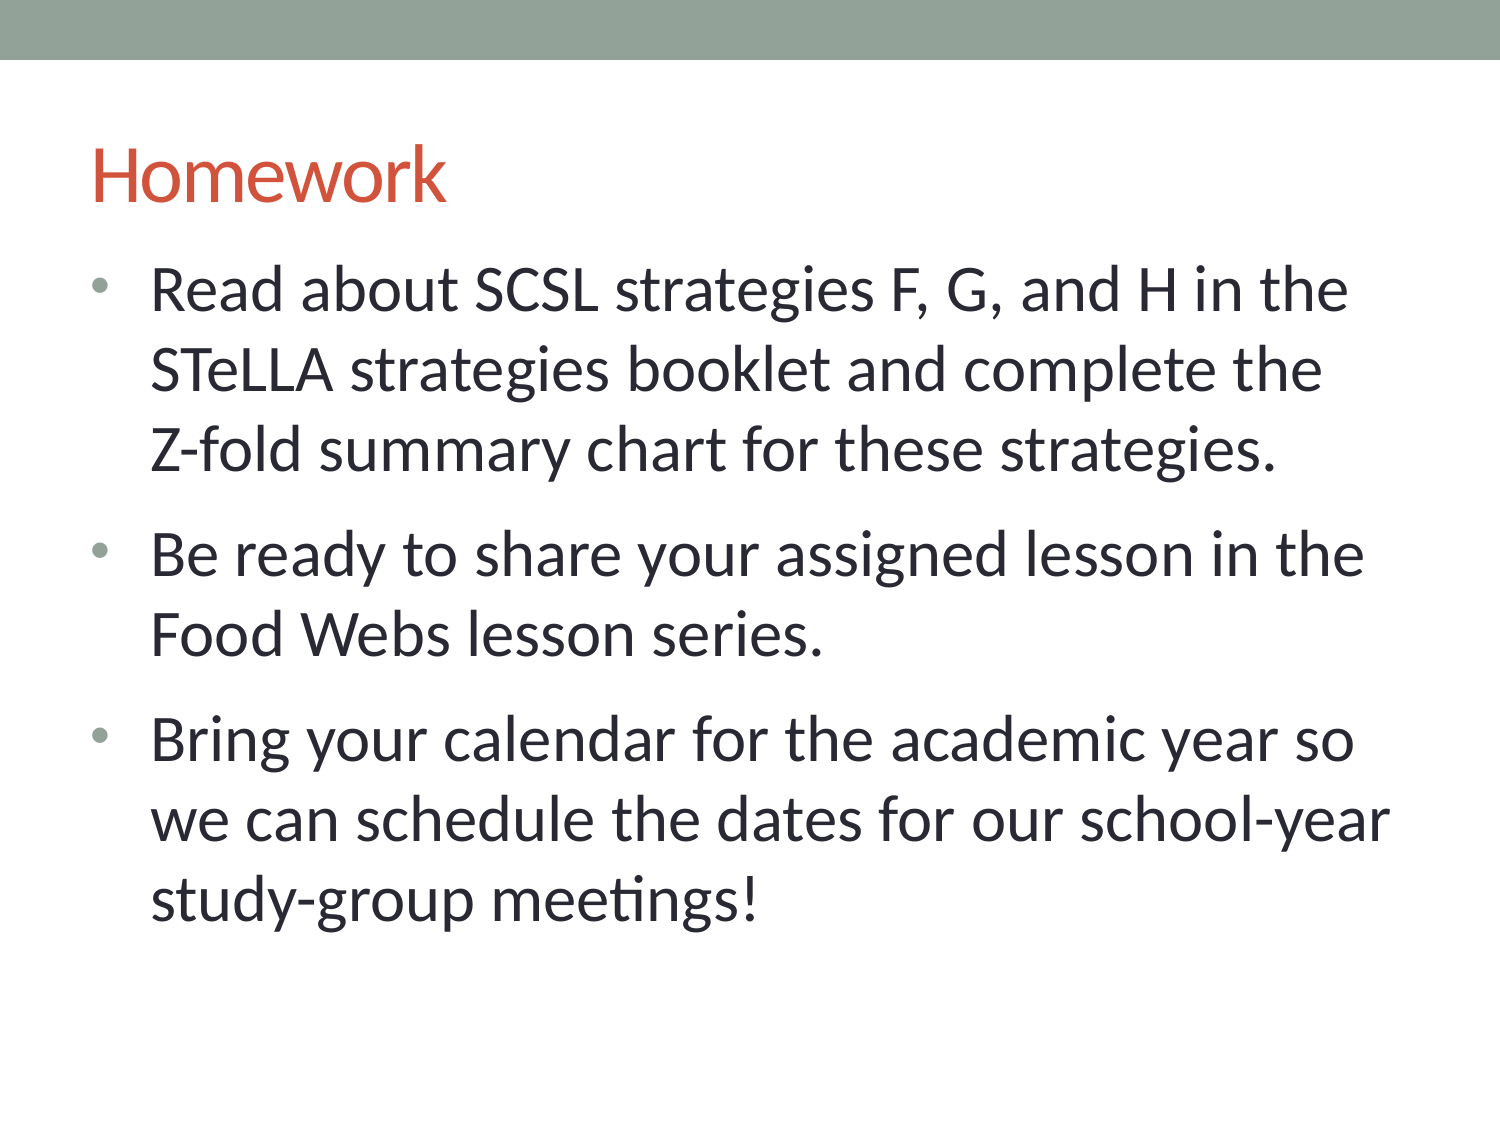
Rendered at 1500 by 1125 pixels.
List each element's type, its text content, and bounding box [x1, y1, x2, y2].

title Homework [75, 87, 1425, 237]
list Read about SCSL strategies F, G, and H in the STeLLA strategies booklet and complete the Z-fold summary chart for these strategies. Be ready to share your assigned lesson in the Food Webs lesson series. Bring your calendar for the academic year so we can schedule the dates for our school-year study-group meetings! [75, 237, 1425, 1038]
